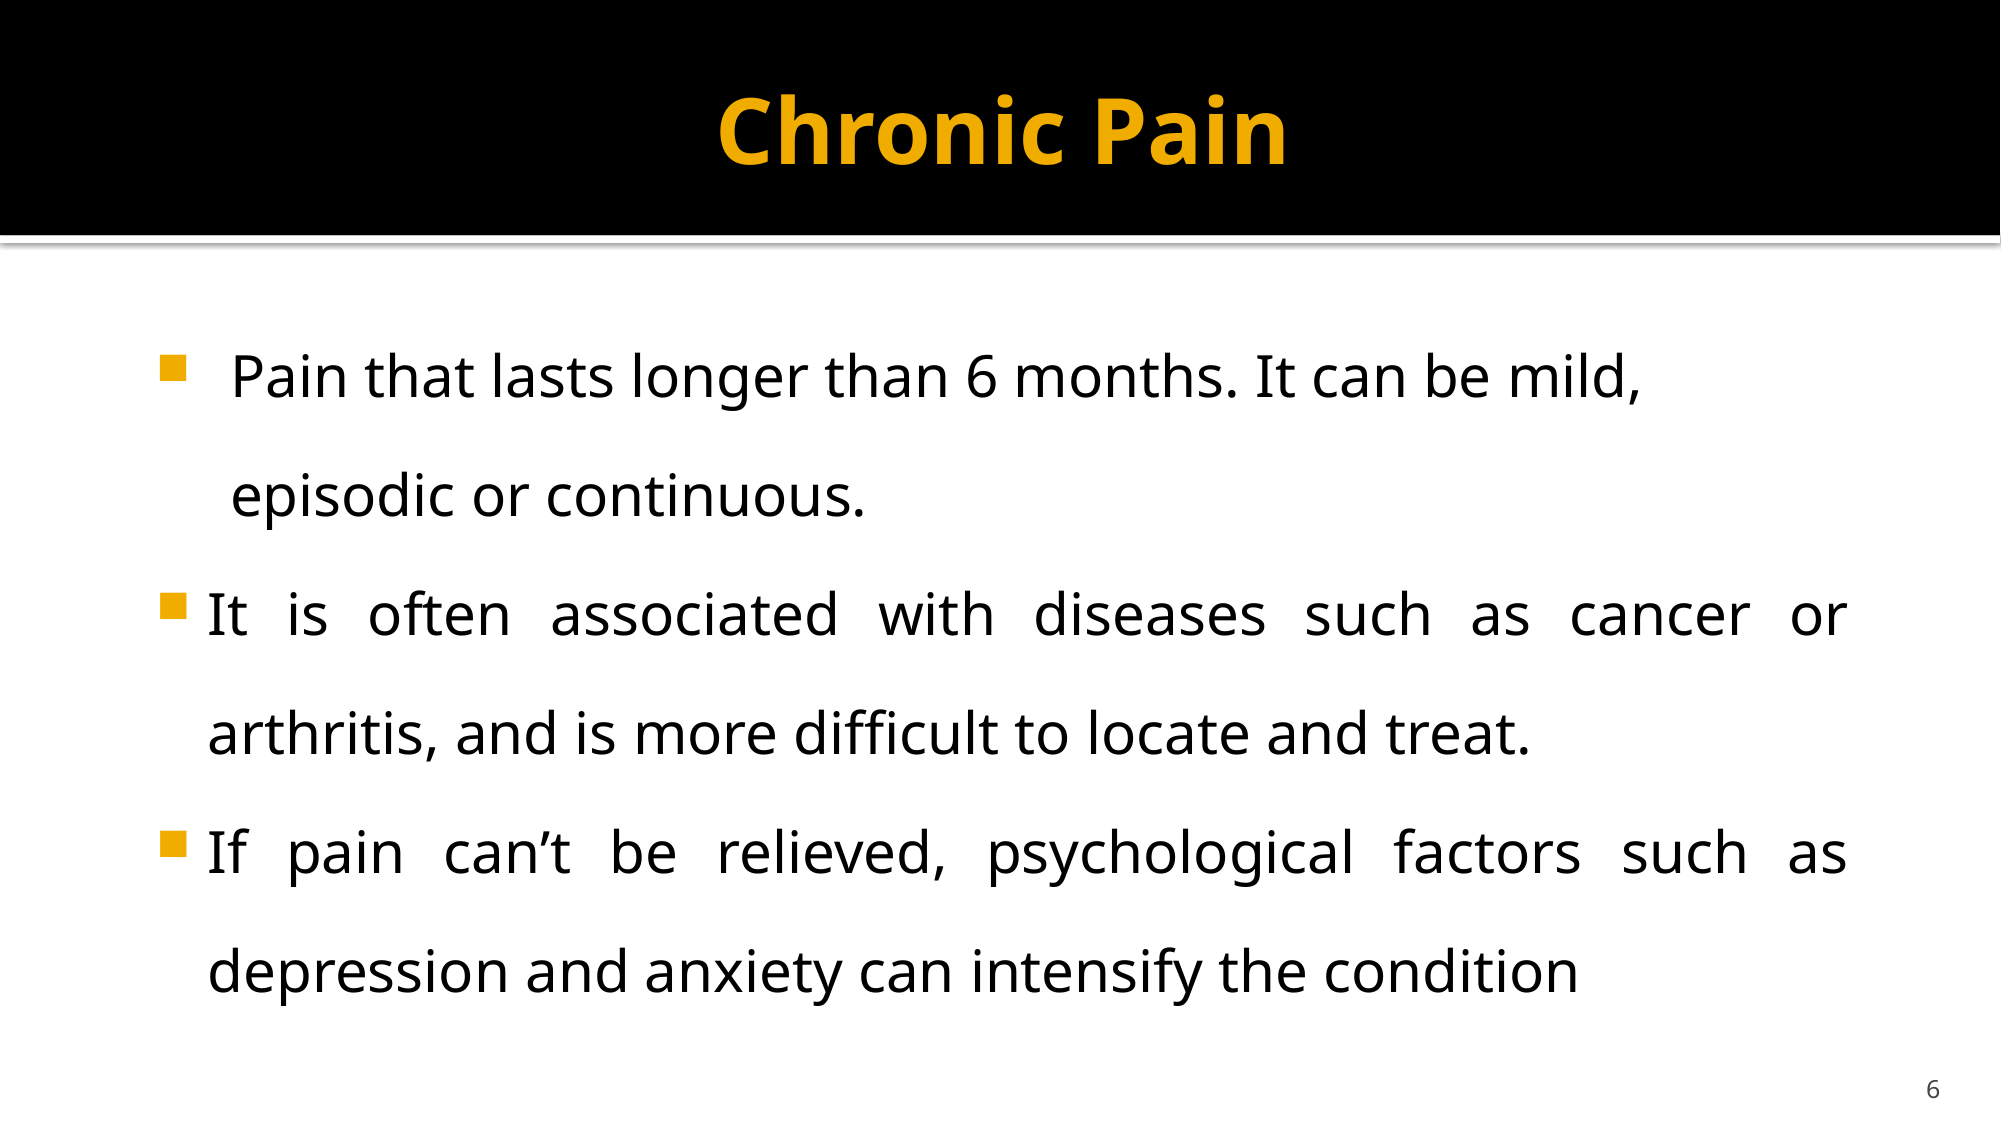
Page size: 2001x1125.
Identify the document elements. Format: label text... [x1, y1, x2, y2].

list Pain that lasts longer than 6 months. It can be mild, episodic or continuous. It is often associated with diseases such as cancer or arthritis, and is more difficult to locate and treat. If pain can’t be relieved, psychological factors such as depression and anxiety can intensify the condition [126, 275, 1864, 1031]
slide_number 6 [1794, 1062, 1955, 1108]
title Chronic Pain [99, 25, 1900, 231]
